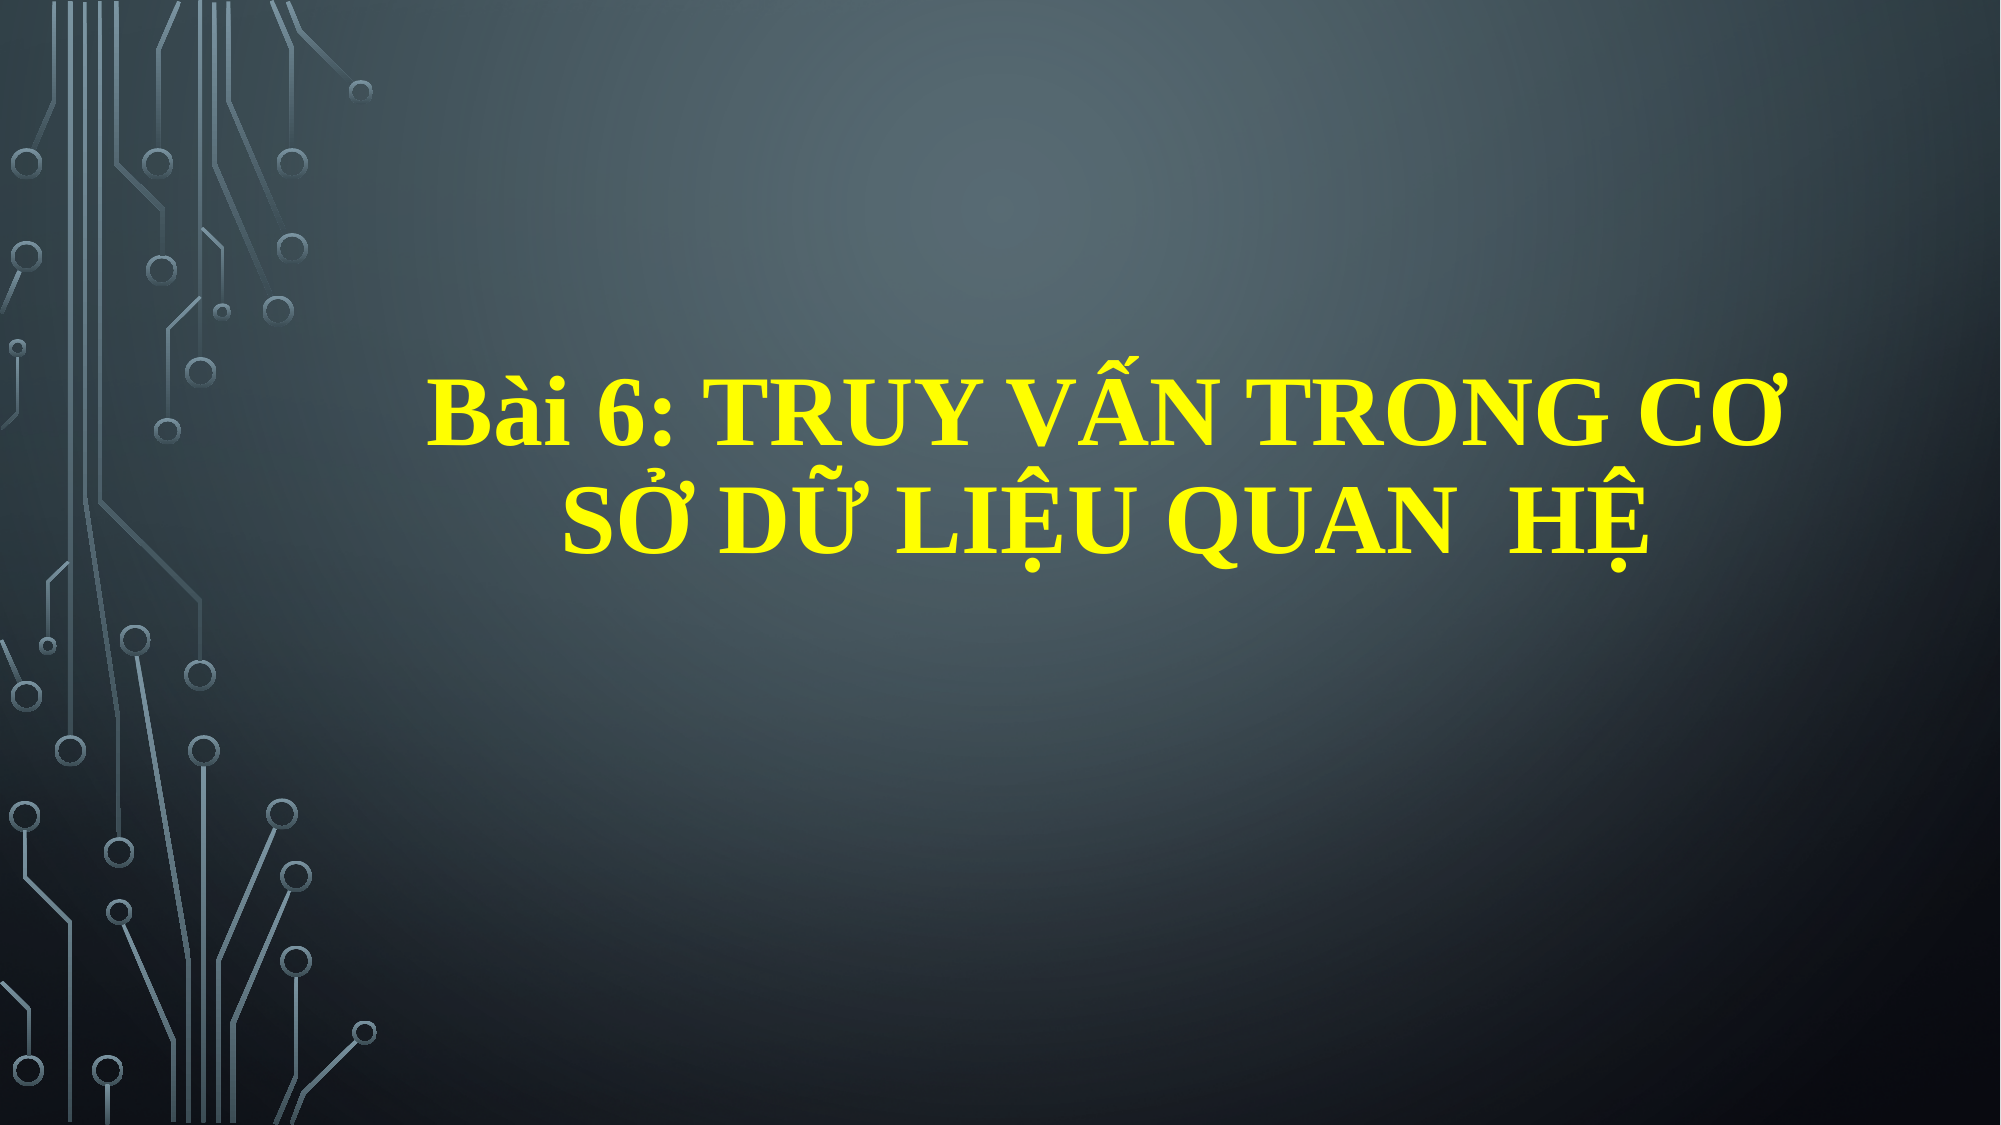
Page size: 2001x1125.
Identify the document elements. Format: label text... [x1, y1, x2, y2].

title Bài 6: truy vấn trong cơ sở dữ liệu quan hệ [386, 286, 1829, 583]
